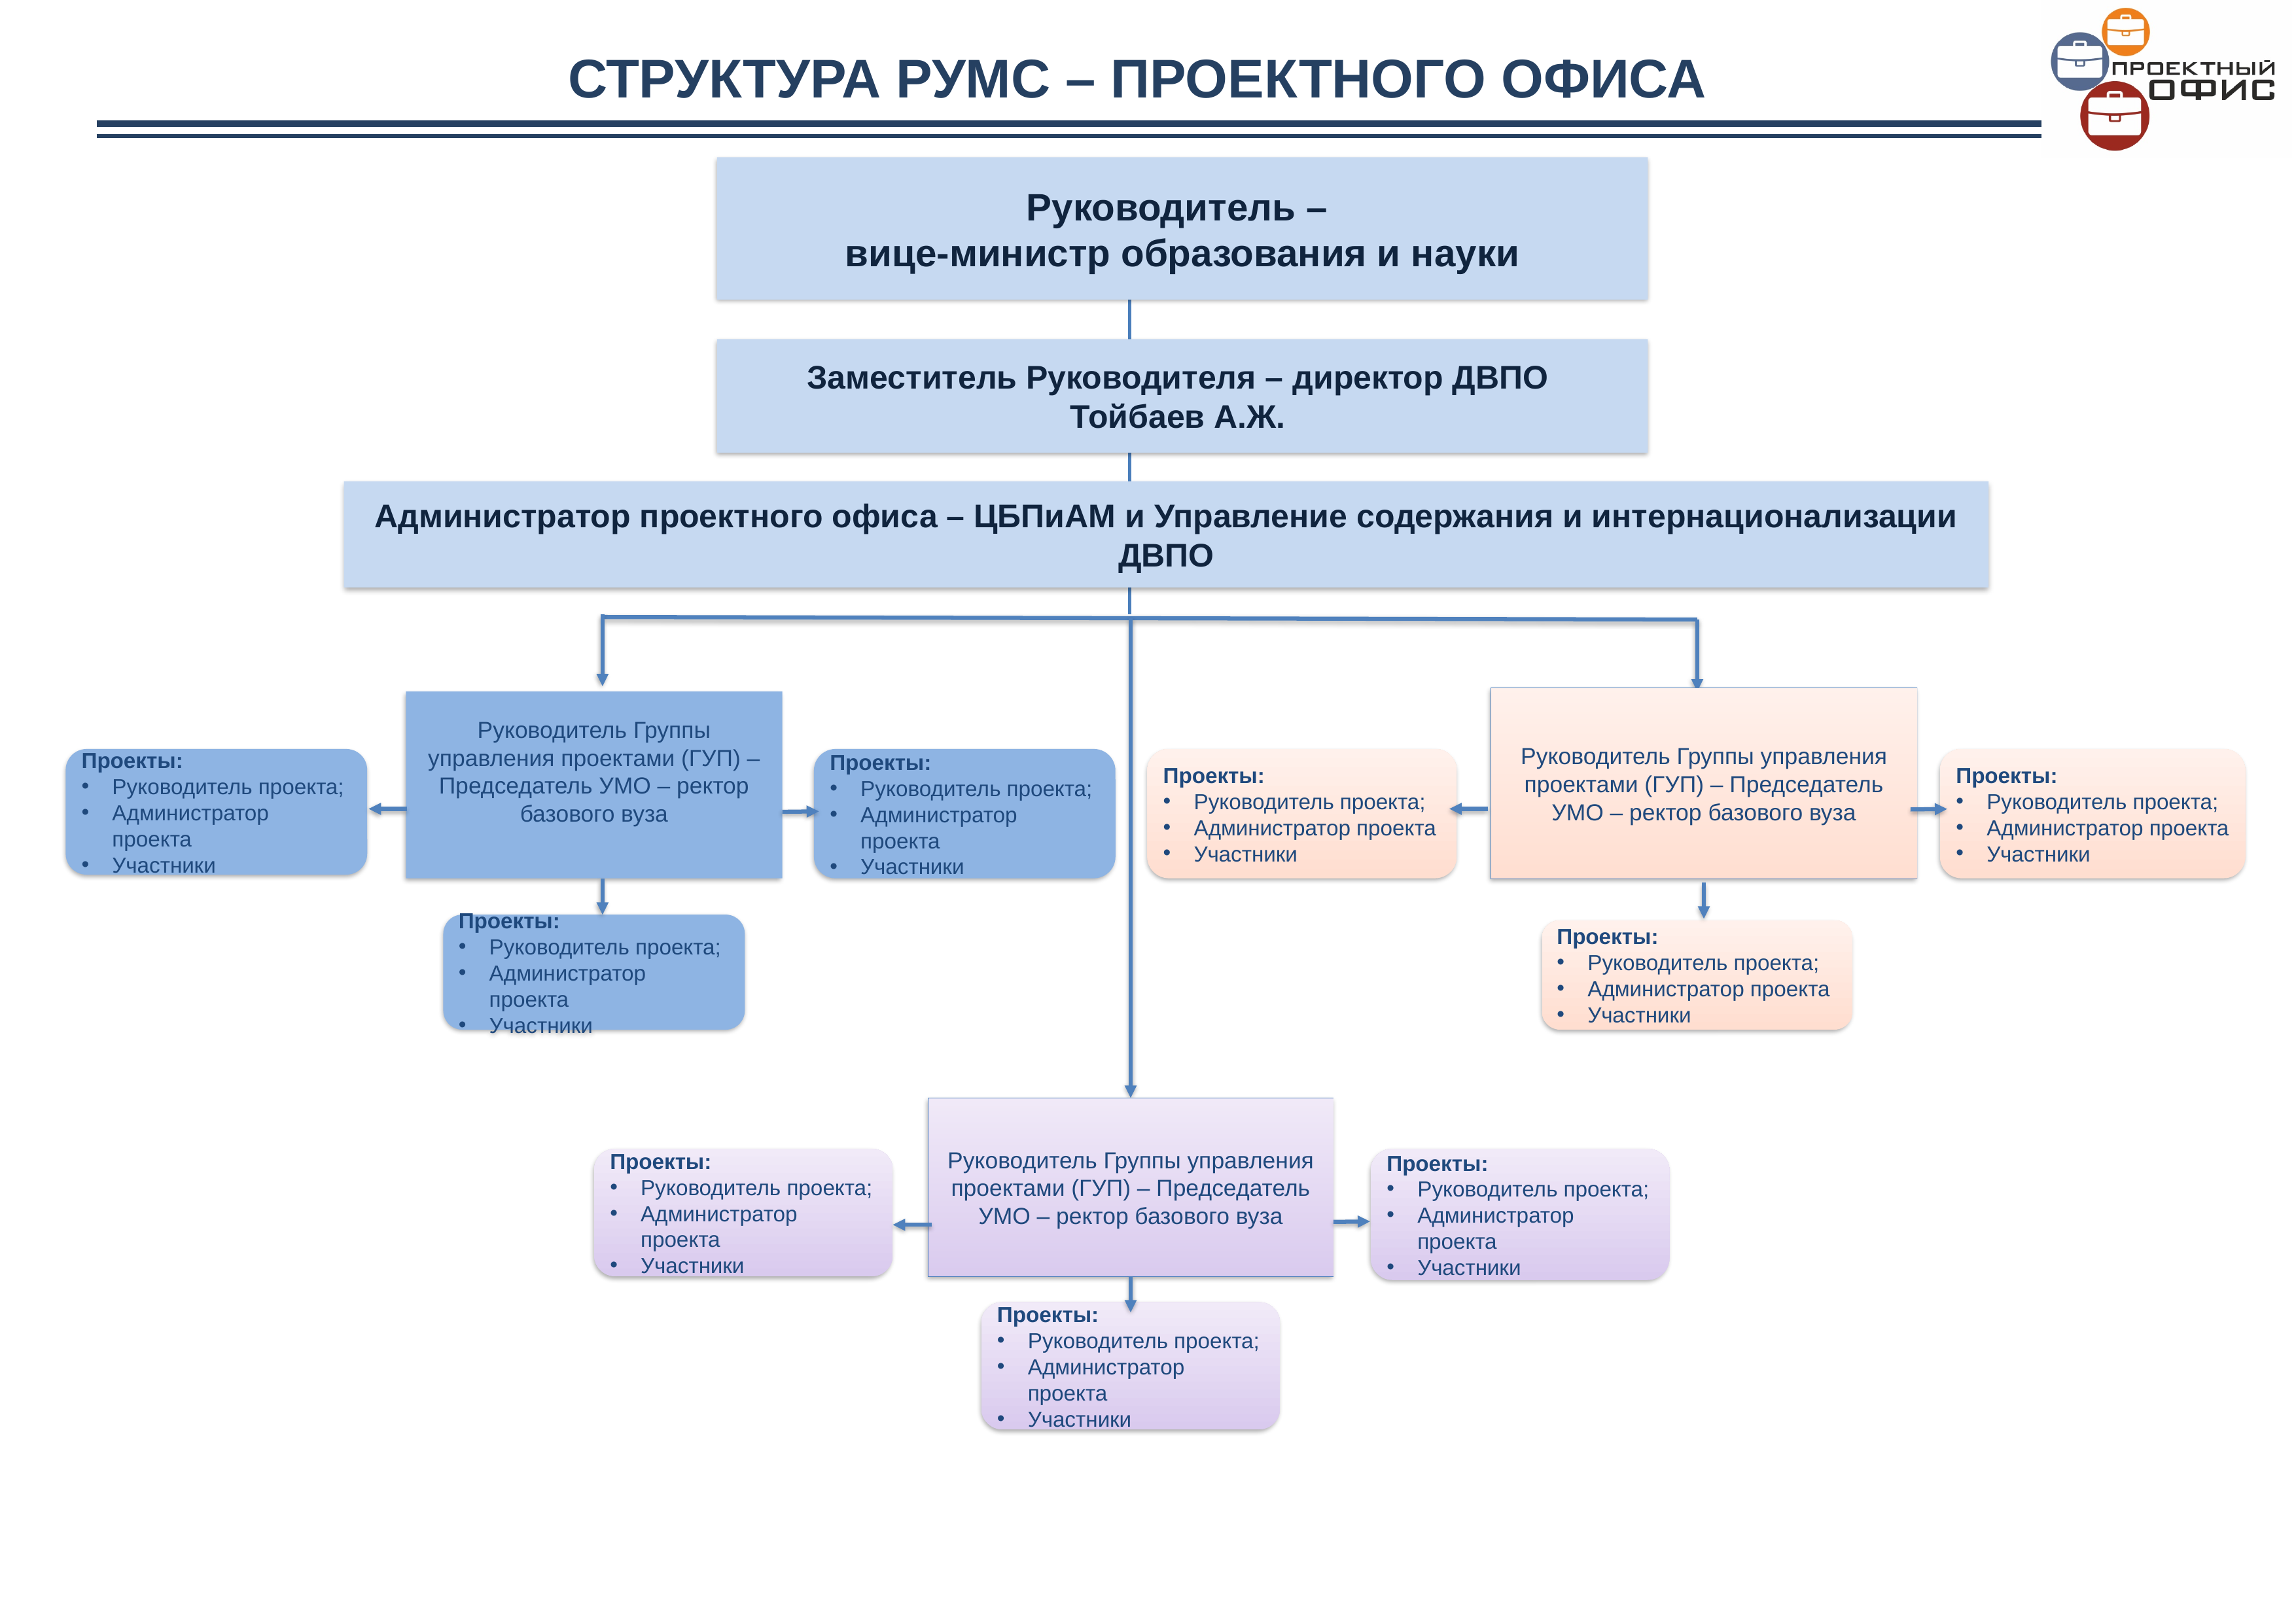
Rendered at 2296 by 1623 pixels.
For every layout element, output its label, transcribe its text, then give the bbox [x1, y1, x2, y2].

text_box СТРУКТУРА РУМС – ПРОЕКТНОГО ОФИСА [127, 39, 2038, 114]
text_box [65, 157, 2246, 1430]
picture [2041, 0, 2292, 158]
